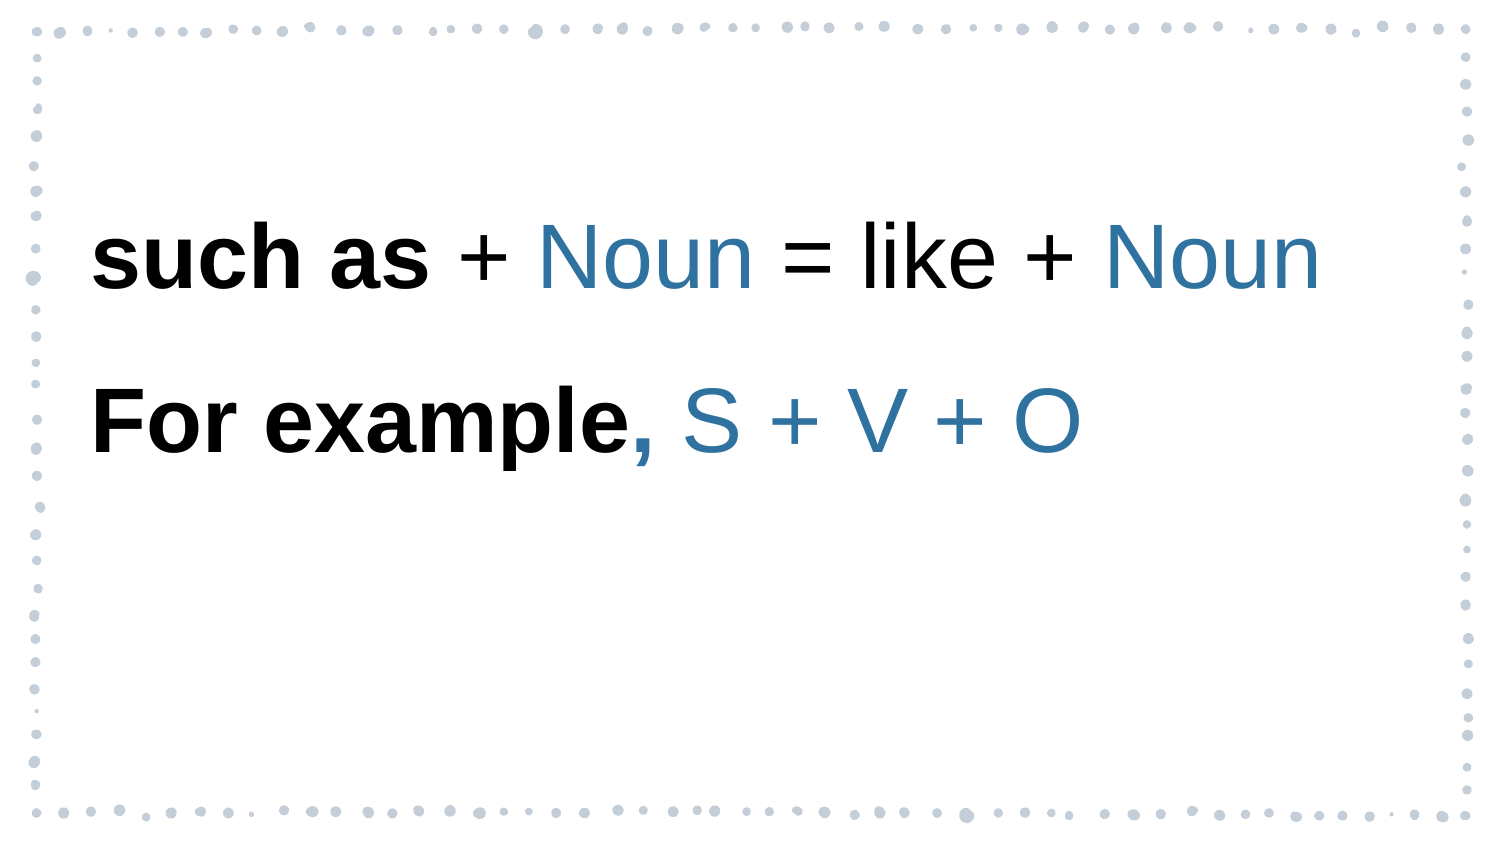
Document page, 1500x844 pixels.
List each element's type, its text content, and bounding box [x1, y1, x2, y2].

text_box such as + Noun = like + Noun [75, 189, 1500, 314]
text_box For example, S + V + O [75, 353, 1269, 479]
